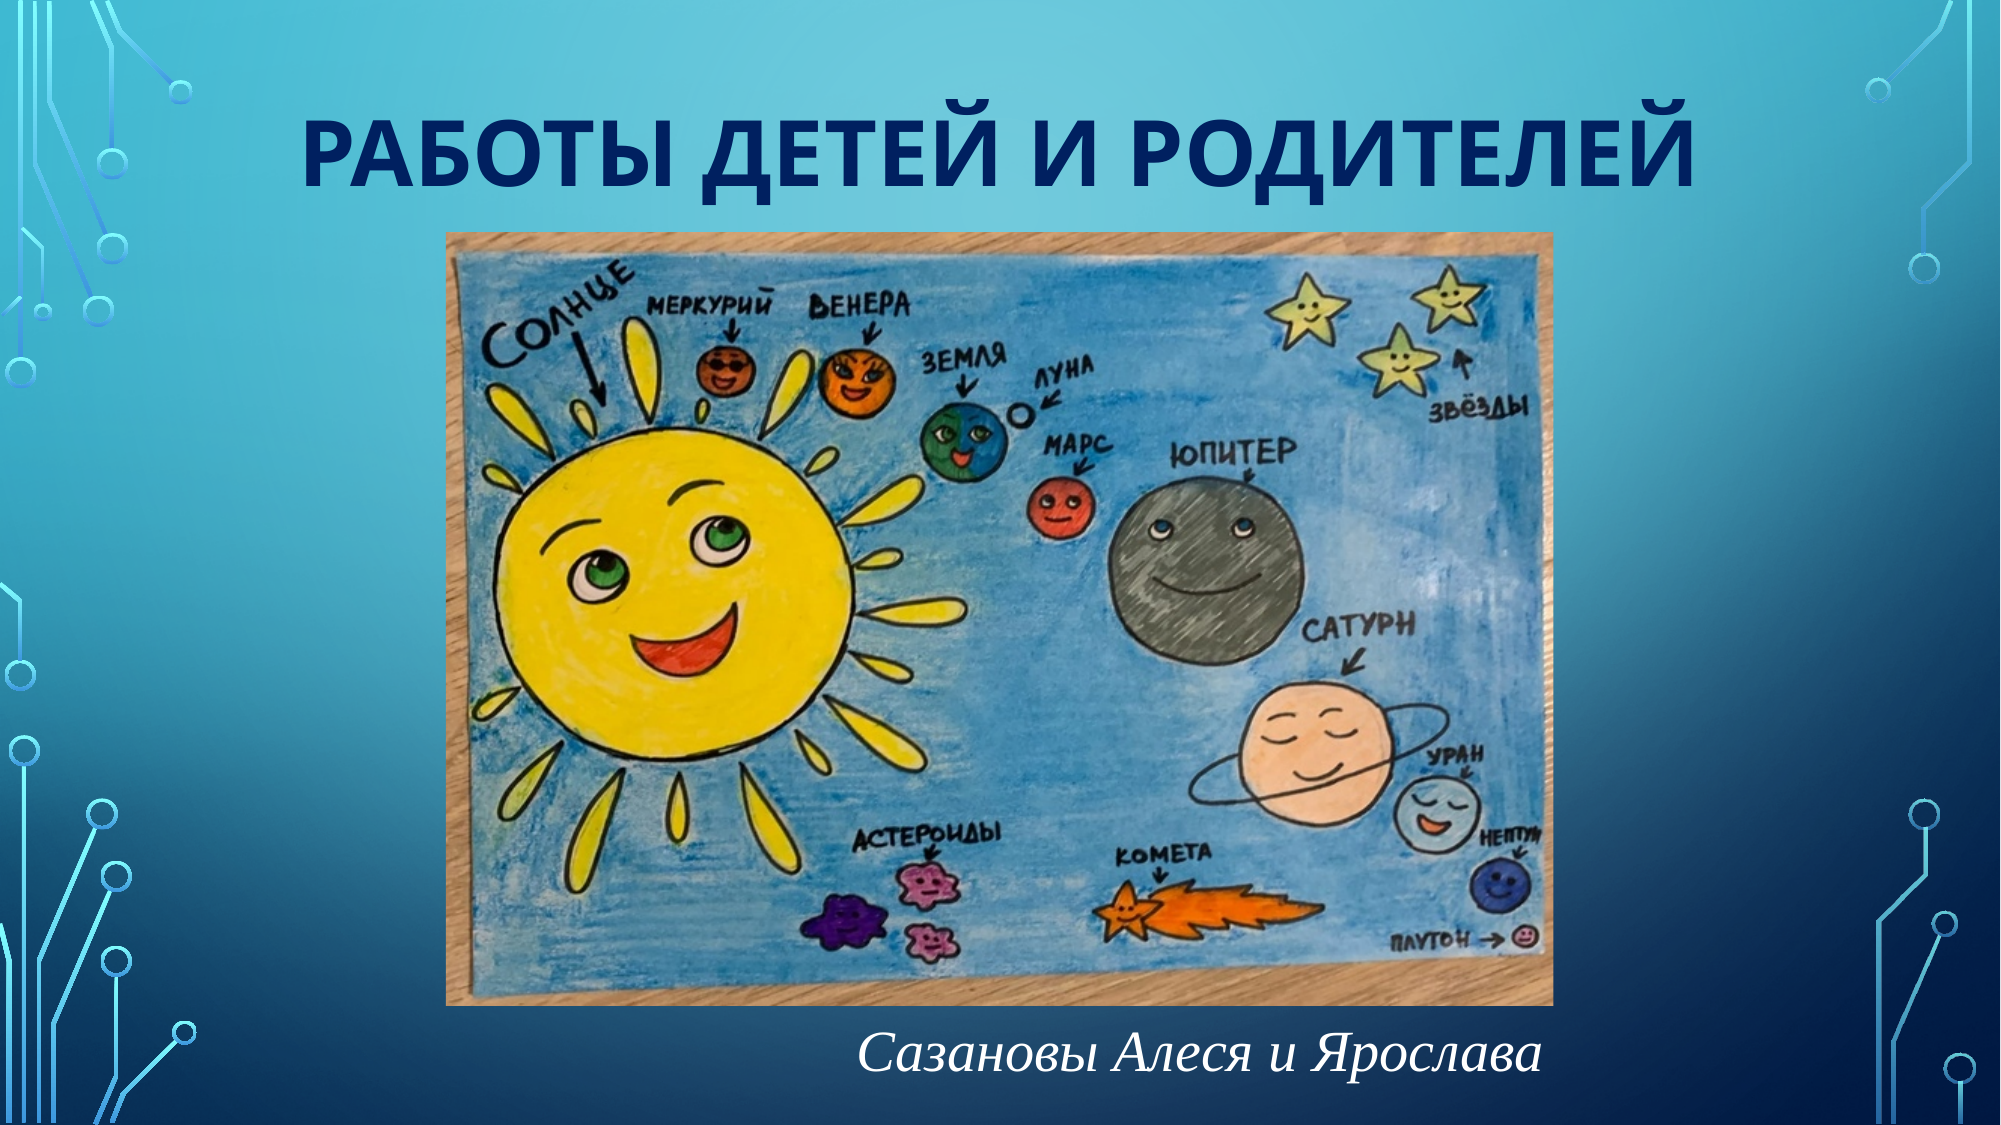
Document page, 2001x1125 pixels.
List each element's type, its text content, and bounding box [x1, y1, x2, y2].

text_box Работы детей и родителей [187, 35, 1813, 278]
text_box Сазановы Алеся и Ярослава [841, 1005, 1683, 1091]
picture [445, 232, 1554, 1007]
